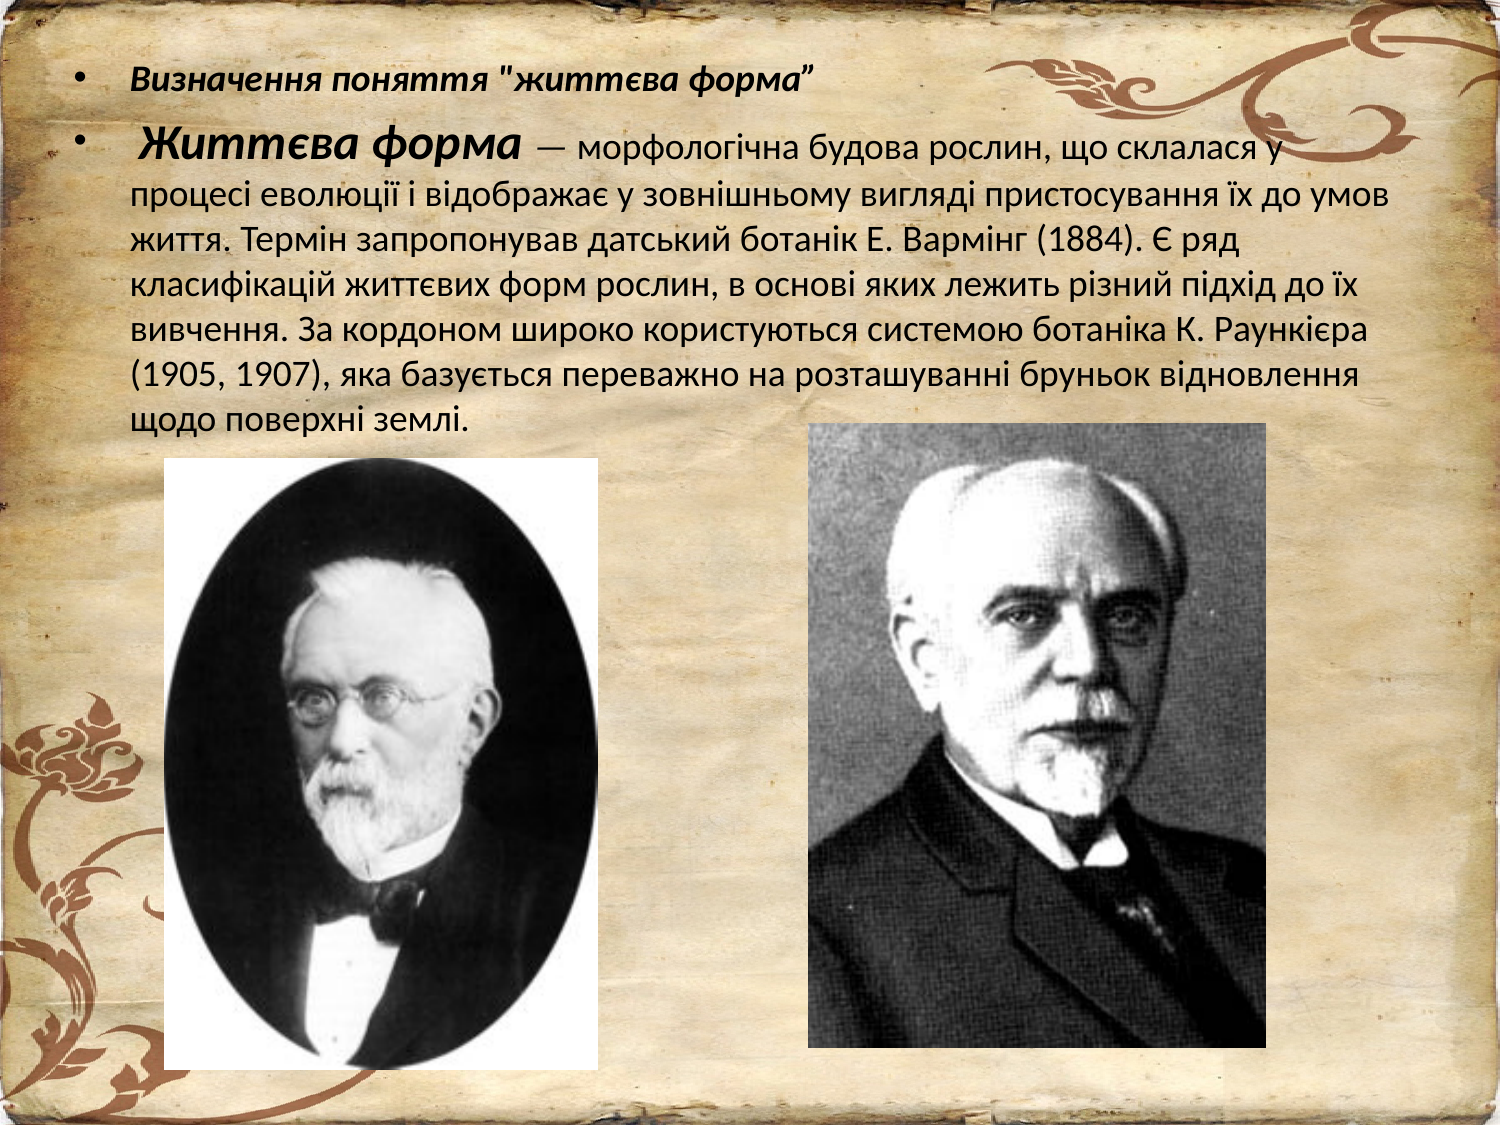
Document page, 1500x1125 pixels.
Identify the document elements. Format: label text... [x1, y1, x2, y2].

picture [0, 0, 1500, 1125]
list Визначення поняття "життєва форма” Життєва форма — морфологічна будова рослин, що склалася у процесі еволюції і відображає у зовнішньому вигляді пристосування їх до умов життя. Термін запропонував датський ботанік Е. Вармінг (1884). Є ряд класифікацій життєвих форм рослин, в основі яких лежить різний підхід до їх вивчення. За кордоном широко користуються системою ботаніка К. Раункієра (1905, 1907), яка базуєть­ся переважно на розташуванні бруньок відновлення щодо поверхні землі. [58, 46, 1407, 458]
